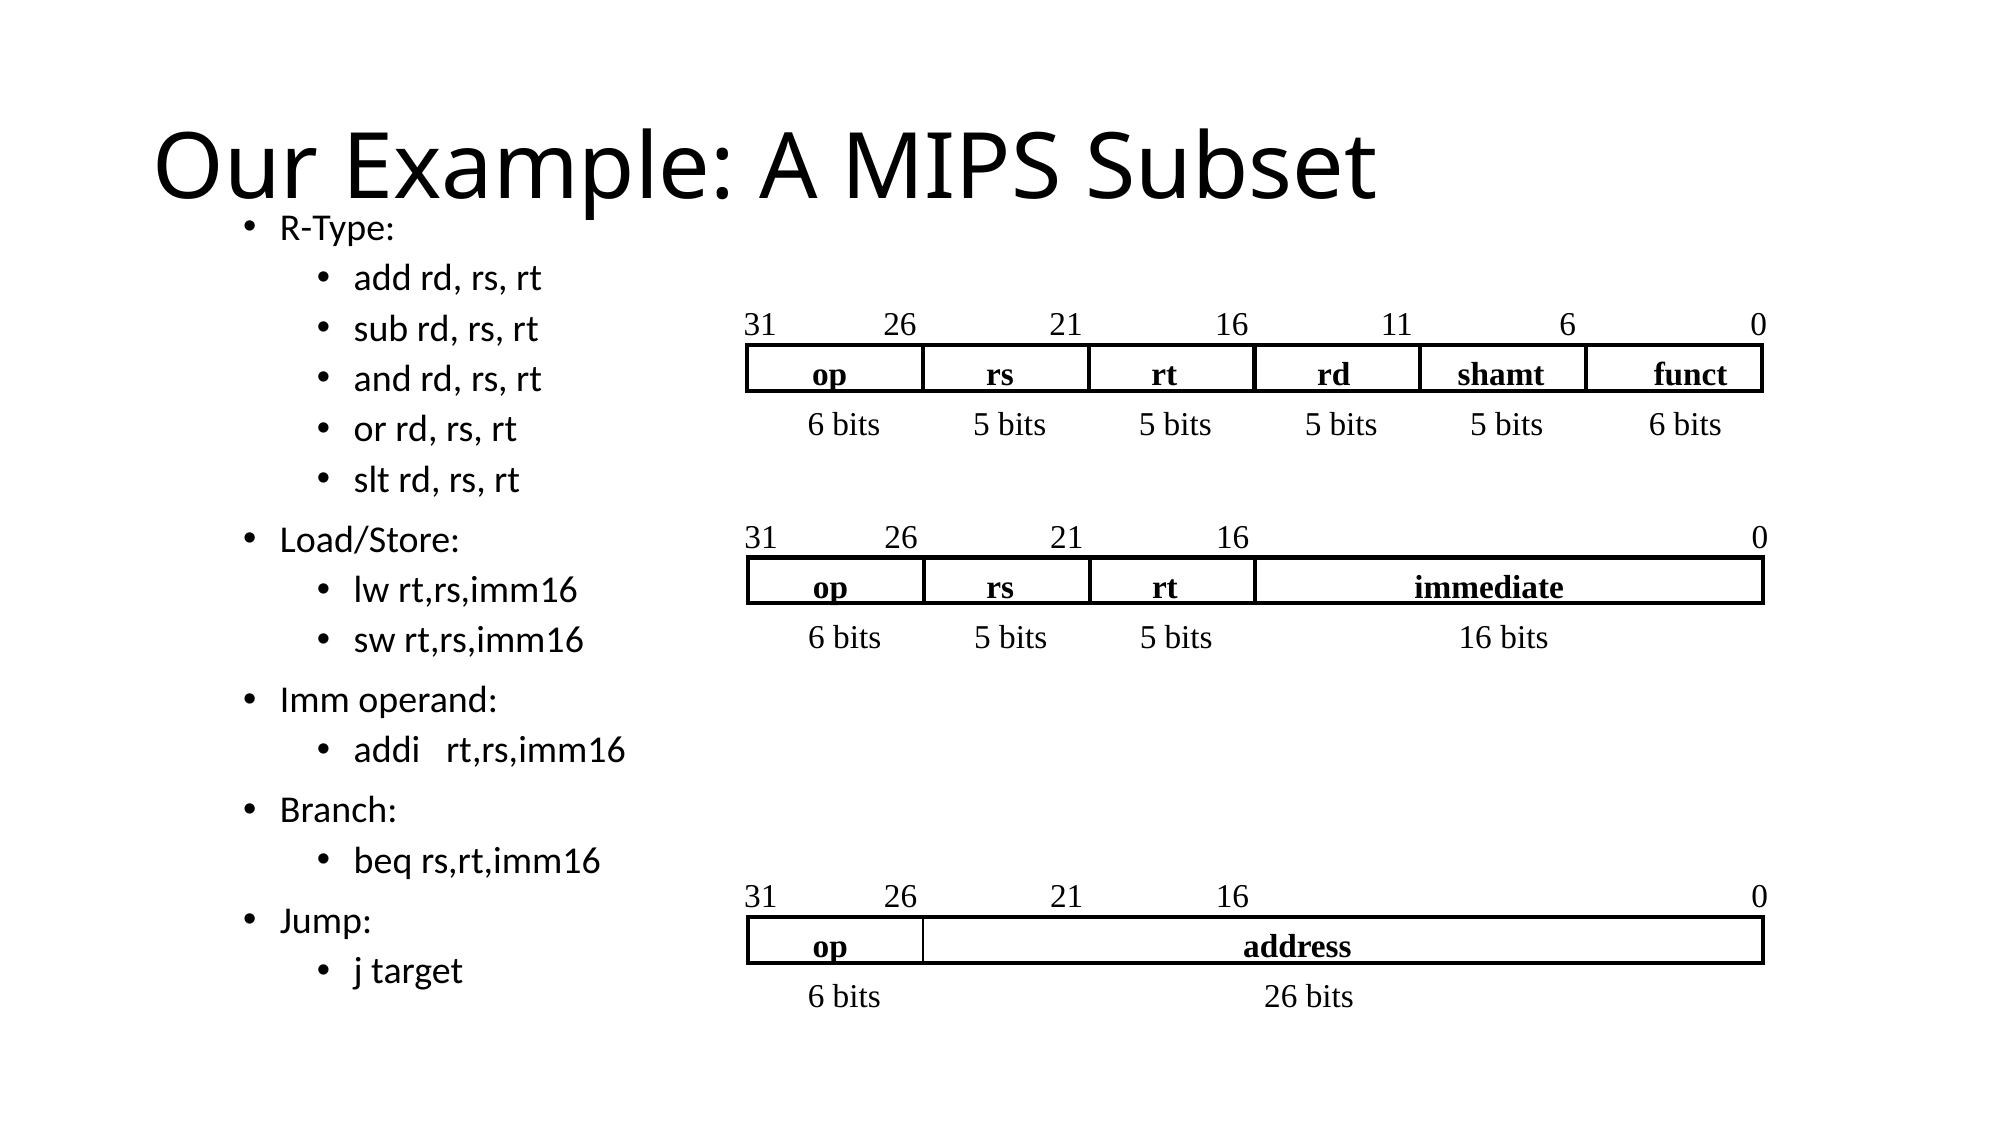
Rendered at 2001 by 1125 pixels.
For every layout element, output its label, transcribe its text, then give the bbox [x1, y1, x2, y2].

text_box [729, 507, 1784, 663]
title Our Example: A MIPS Subset [137, 59, 1863, 278]
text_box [729, 867, 1784, 1023]
list R-Type: add rd, rs, rt sub rd, rs, rt and rd, rs, rt or rd, rs, rt slt rd, rs, rt Load/Store: lw rt,rs,imm16 sw rt,rs,imm16 Imm operand: addi rt,rs,imm16 Branch: beq rs,rt,imm16 Jump: j target [228, 200, 1718, 1000]
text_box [728, 294, 1783, 451]
